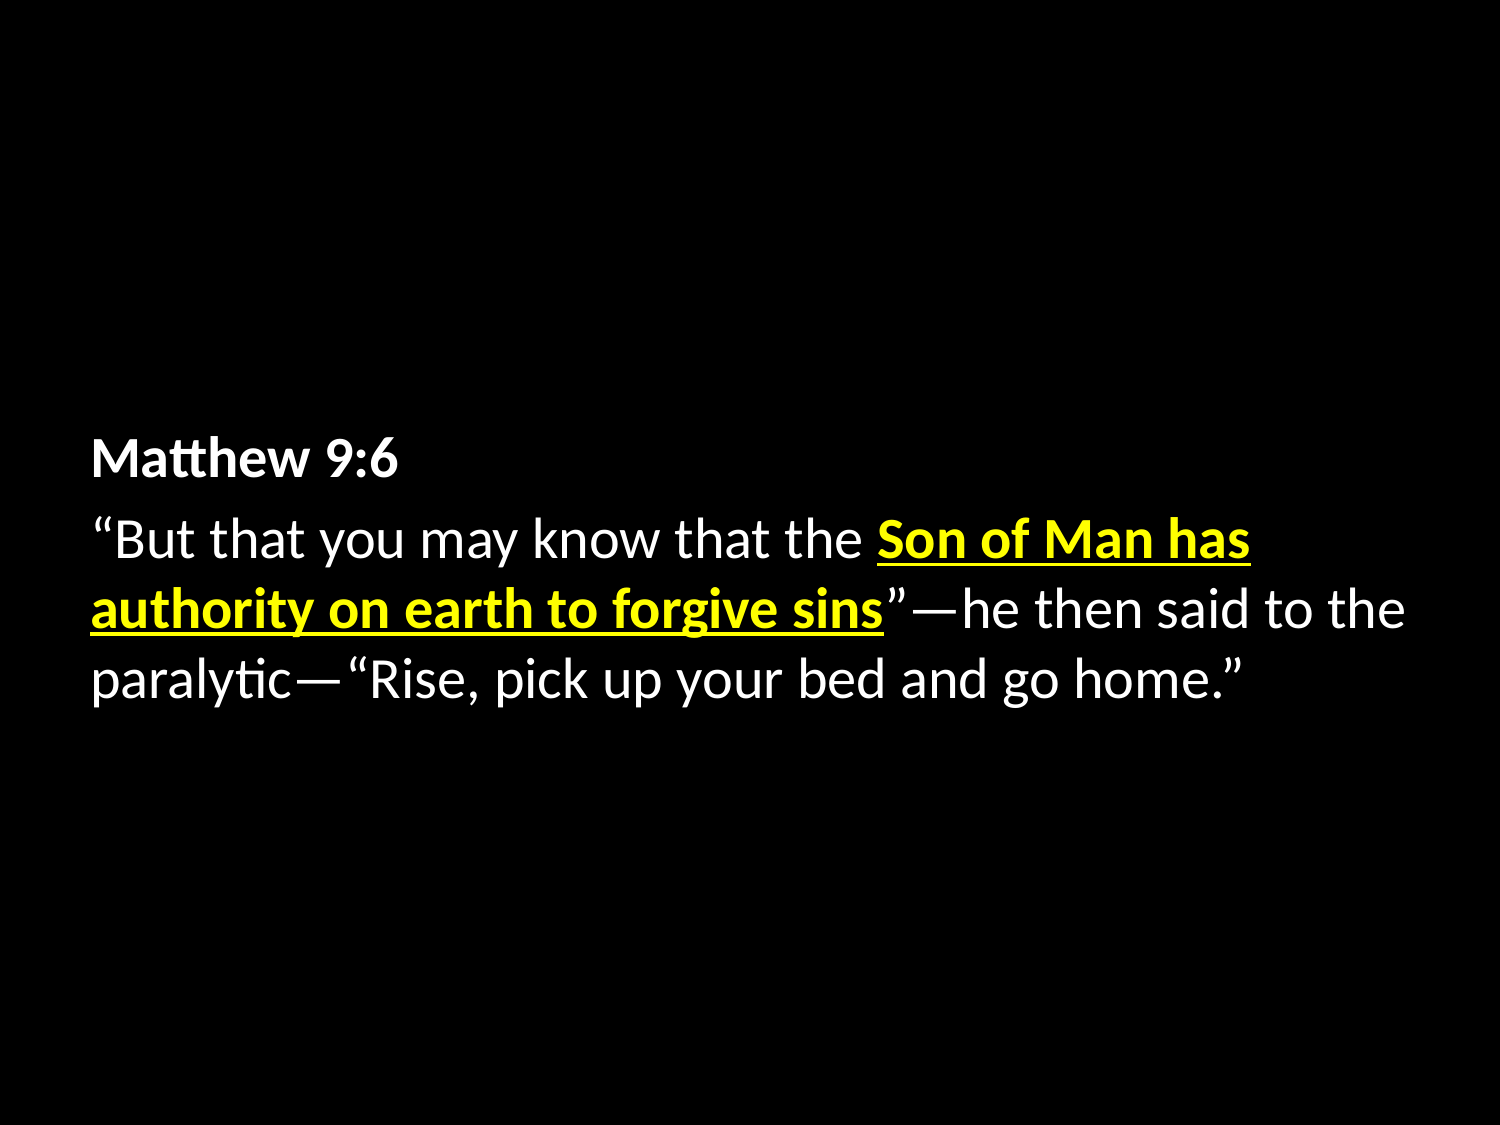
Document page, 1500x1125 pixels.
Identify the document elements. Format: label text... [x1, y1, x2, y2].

list Matthew 9:6 “But that you may know that the Son of Man has authority on earth to forgive sins”—he then said to the paralytic—“Rise, pick up your bed and go home.” [75, 62, 1425, 1067]
